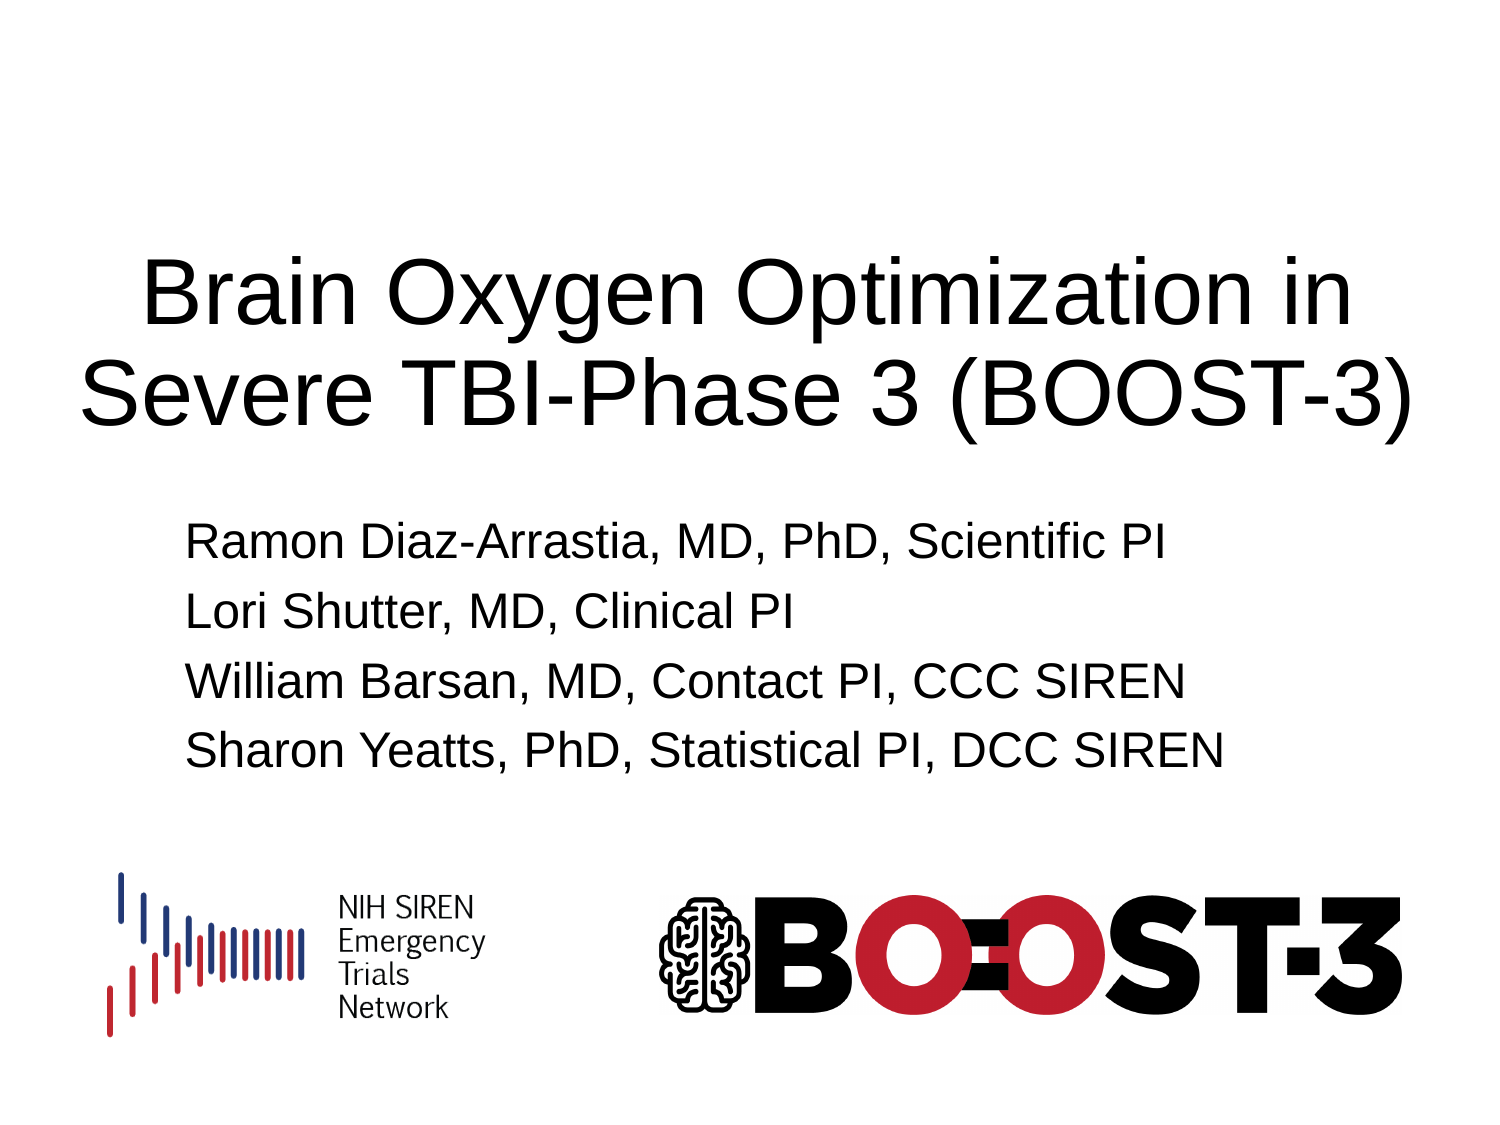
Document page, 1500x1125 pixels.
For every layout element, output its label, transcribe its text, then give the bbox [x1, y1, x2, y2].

title Brain Oxygen Optimization in Severe TBI-Phase 3 (BOOST-3) [57, 6, 1439, 454]
subtitle Ramon Diaz-Arrastia, MD, PhD, Scientific PI Lori Shutter, MD, Clinical PI William Barsan, MD, Contact PI, CCC SIREN Sharon Yeatts, PhD, Statistical PI, DCC SIREN [169, 508, 1350, 810]
picture [659, 895, 1402, 1016]
picture [107, 872, 486, 1038]
